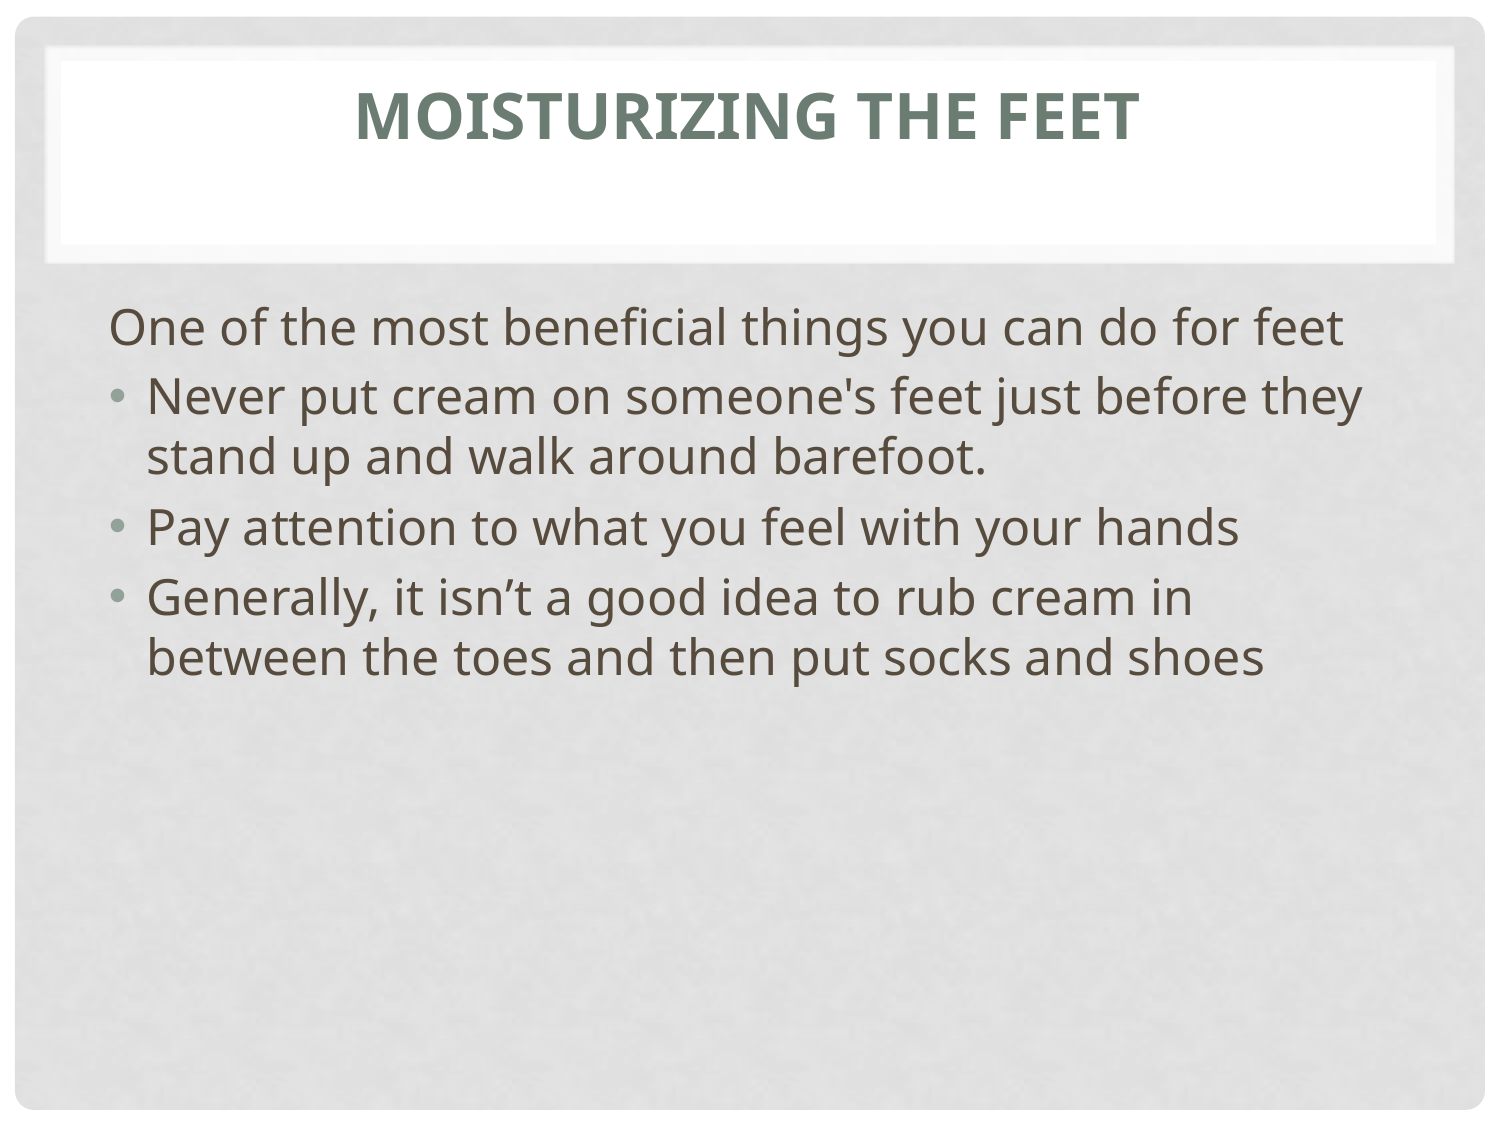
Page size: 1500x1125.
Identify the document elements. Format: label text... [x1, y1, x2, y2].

title Moisturizing the Feet [69, 66, 1425, 238]
list One of the most beneficial things you can do for feet Never put cream on someone's feet just before they stand up and walk around barefoot. Pay attention to what you feel with your hands Generally, it isn’t a good idea to rub cream in between the toes and then put socks and shoes [75, 287, 1425, 1005]
